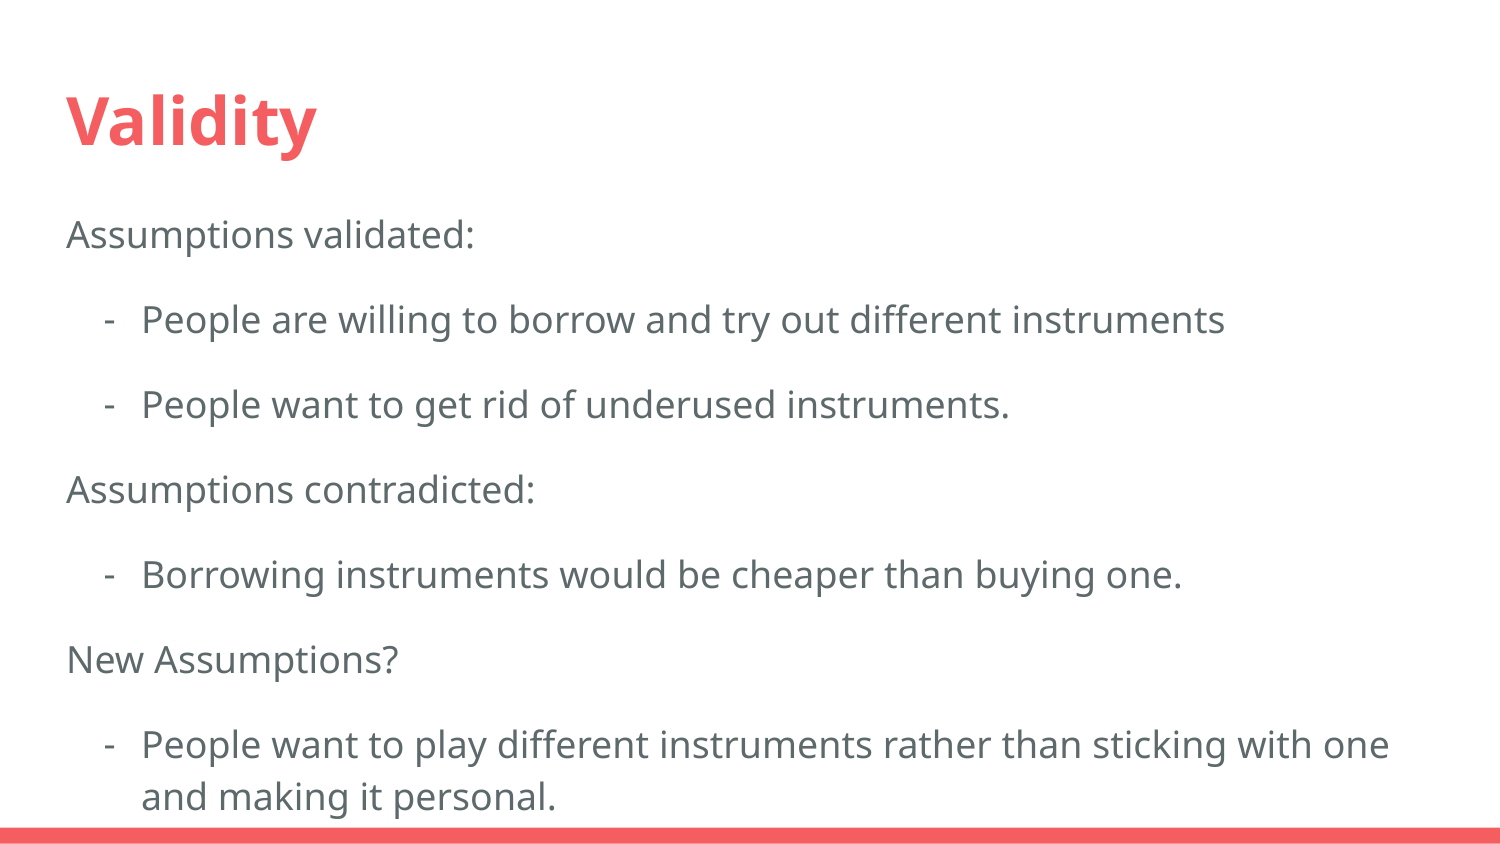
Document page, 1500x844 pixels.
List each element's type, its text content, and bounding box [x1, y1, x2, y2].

list Assumptions validated: People are willing to borrow and try out different instruments People want to get rid of underused instruments. Assumptions contradicted: Borrowing instruments would be cheaper than buying one. New Assumptions? People want to play different instruments rather than sticking with one and making it personal. [51, 189, 1449, 750]
title Validity [51, 64, 1449, 167]
